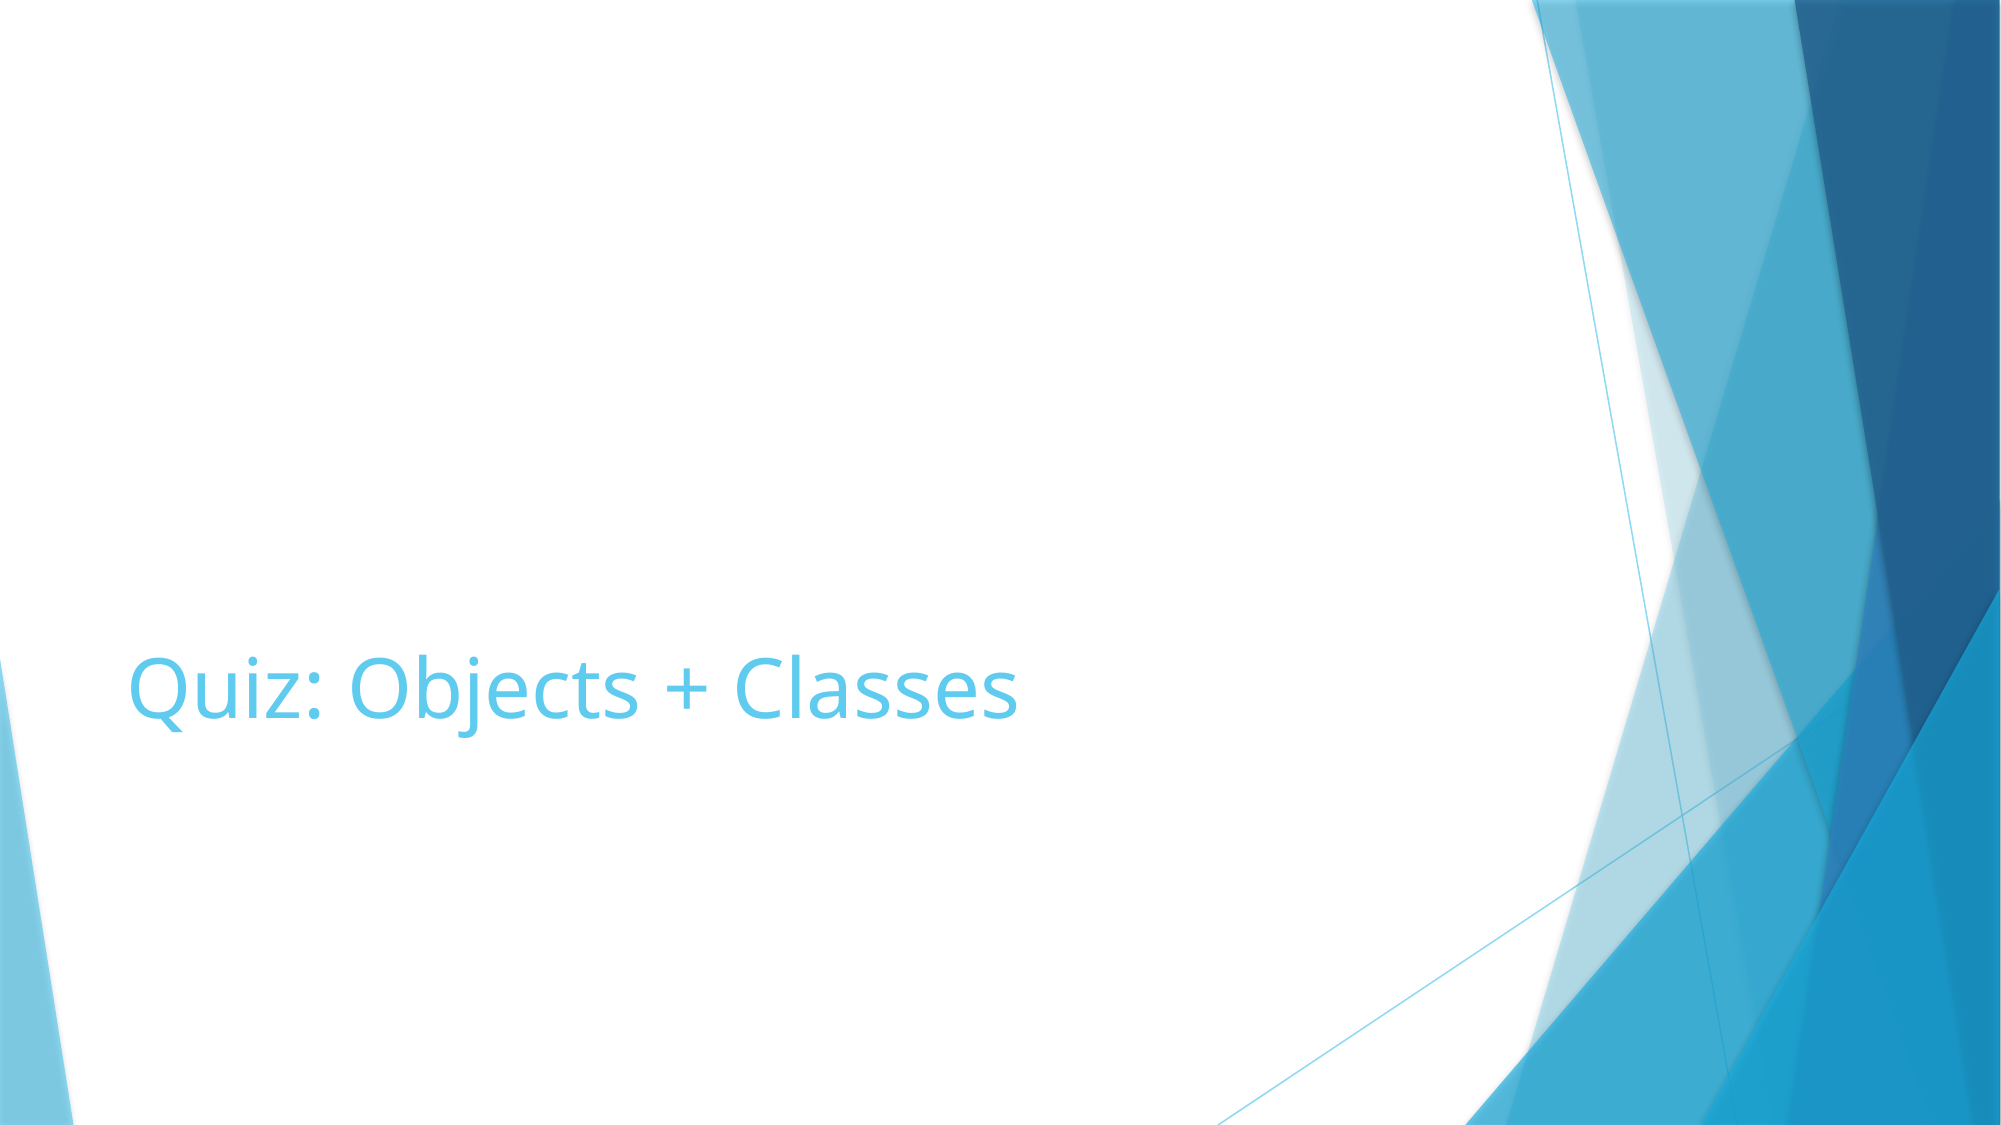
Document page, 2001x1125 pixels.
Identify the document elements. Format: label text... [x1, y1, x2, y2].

title Quiz: Objects + Classes [111, 443, 1522, 743]
